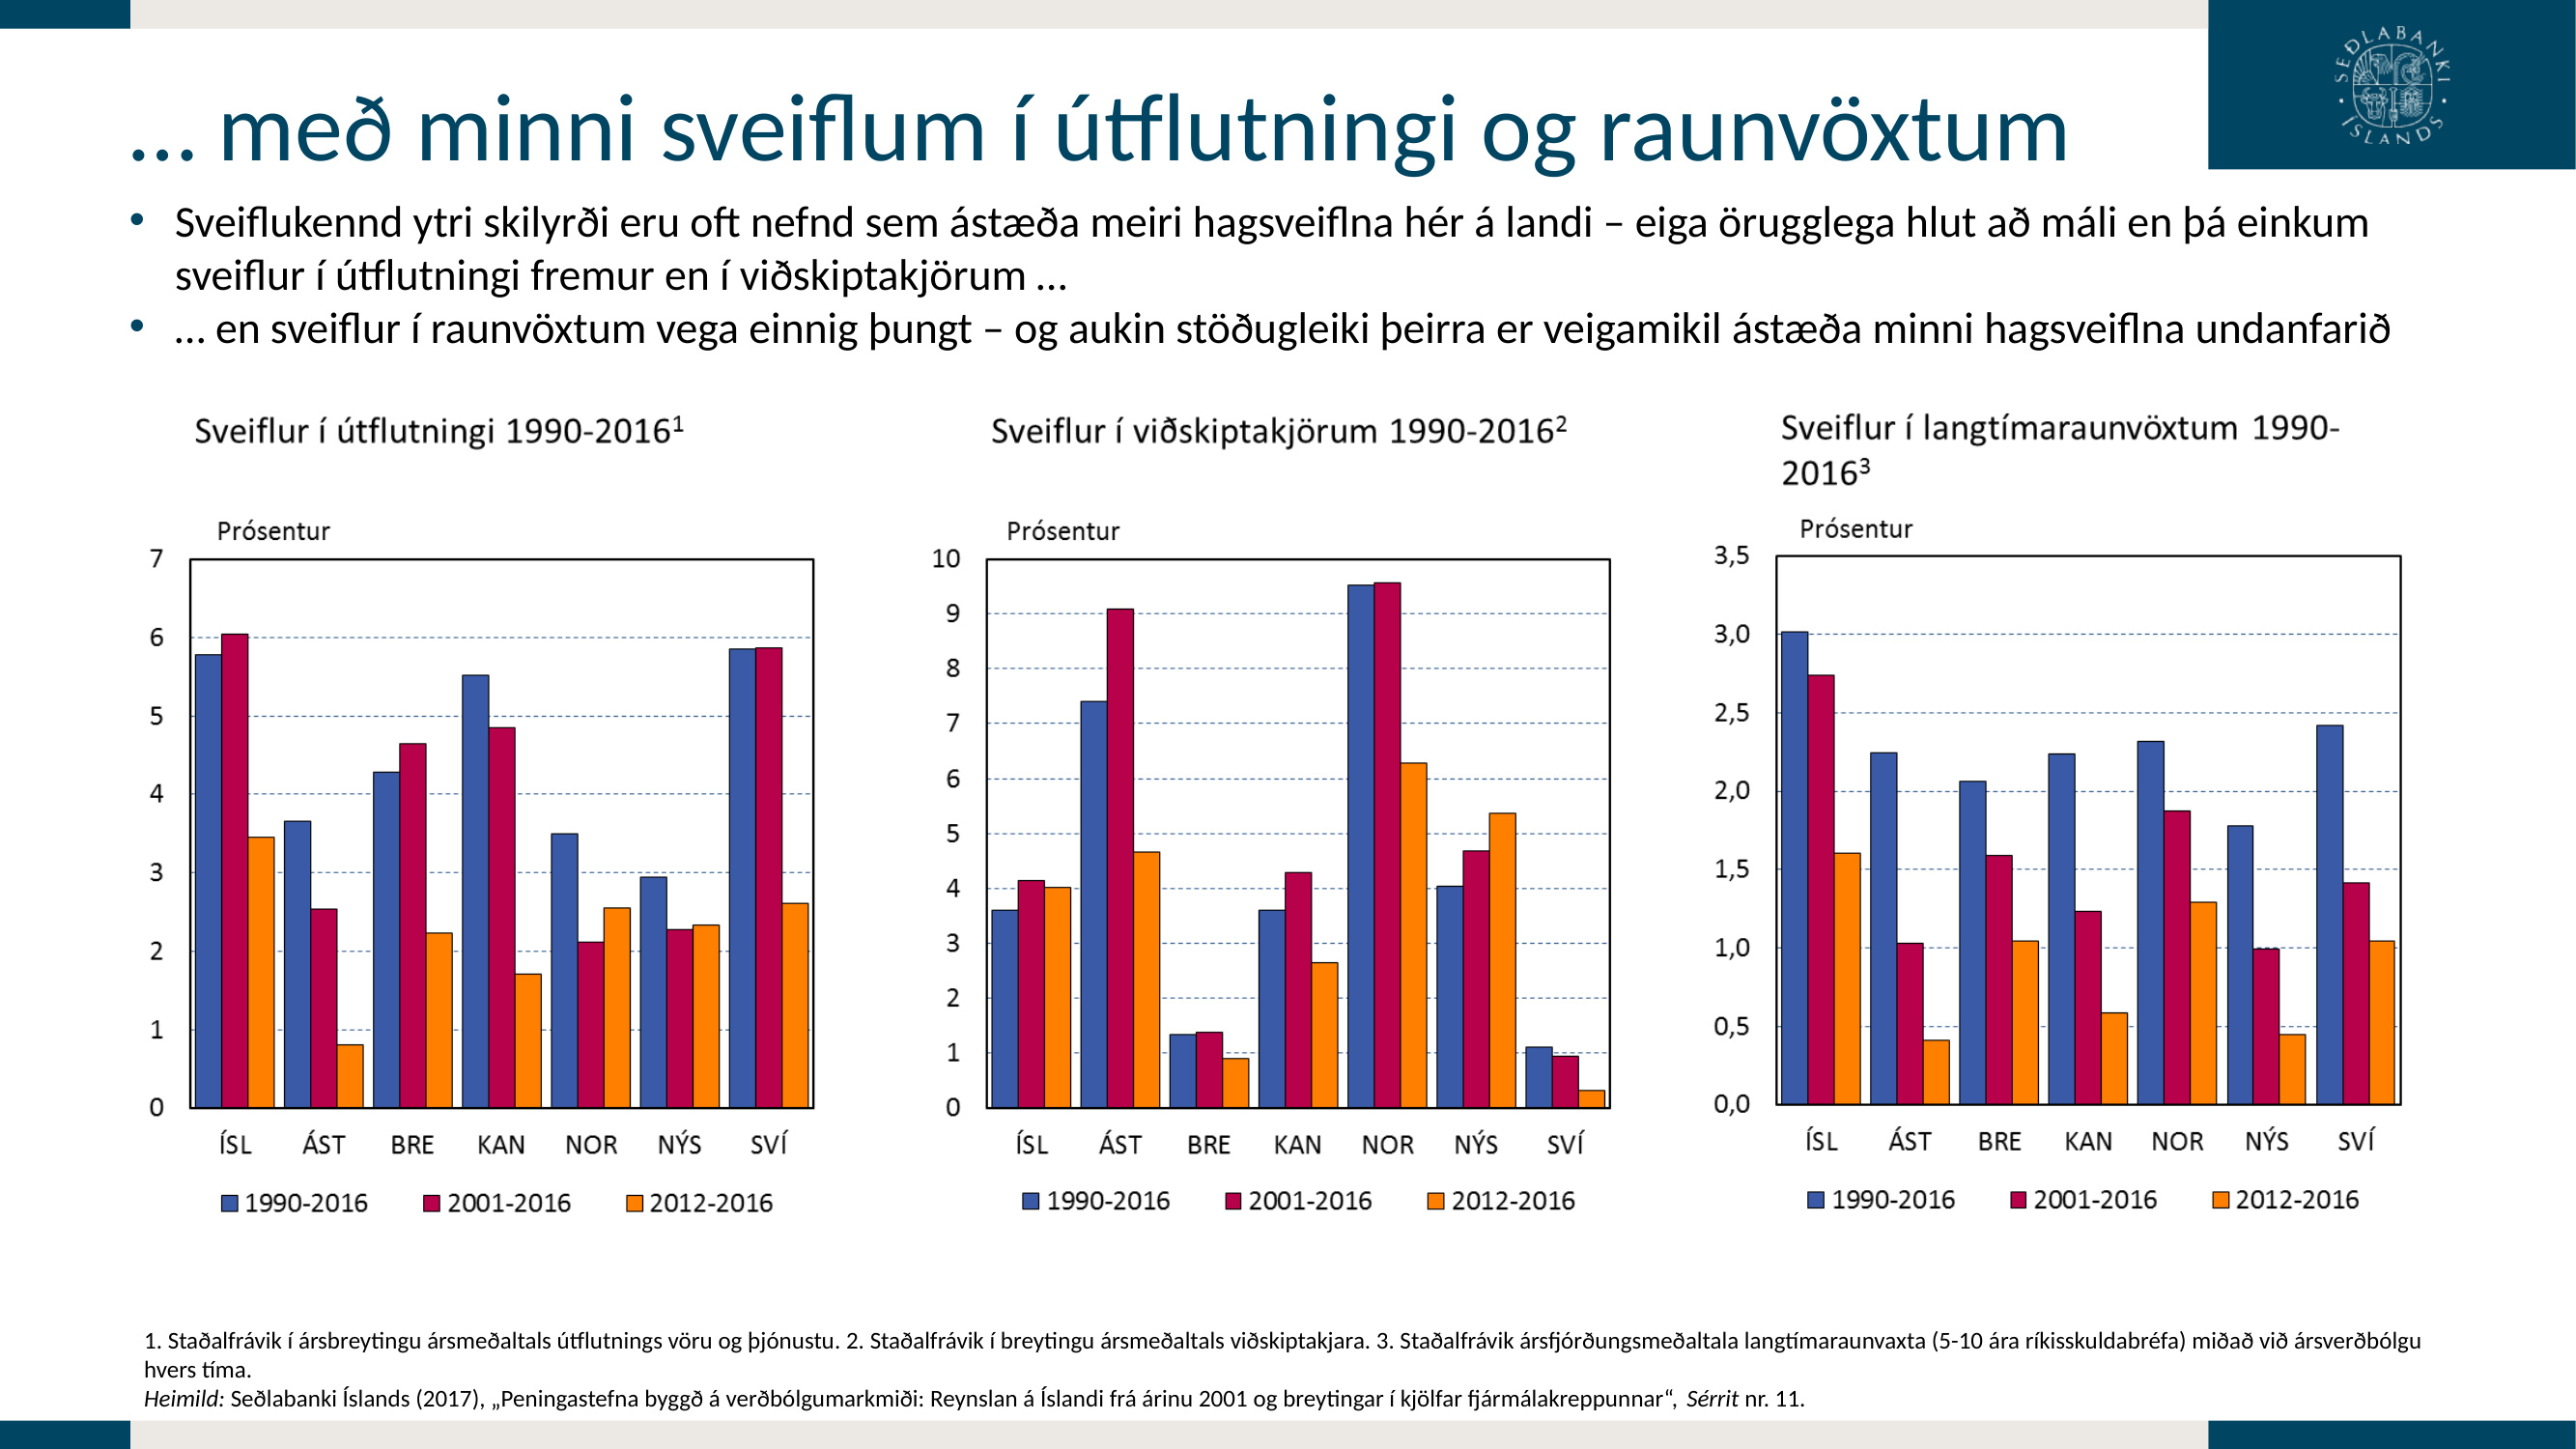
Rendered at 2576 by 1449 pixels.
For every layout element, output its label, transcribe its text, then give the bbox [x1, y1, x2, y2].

title … með minni sveiflum í útflutningi og raunvöxtum [129, 86, 2178, 192]
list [113, 382, 2453, 1409]
list Sveiflukennd ytri skilyrði eru oft nefnd sem ástæða meiri hagsveiflna hér á landi – eiga örugglega hlut að máli en þá einkum sveiflur í útflutningi fremur en í viðskiptakjörum … … en sveiflur í raunvöxtum vega einnig þungt – og aukin stöðugleiki þeirra er veigamikil ástæða minni hagsveiflna undanfarið [129, 192, 2448, 379]
